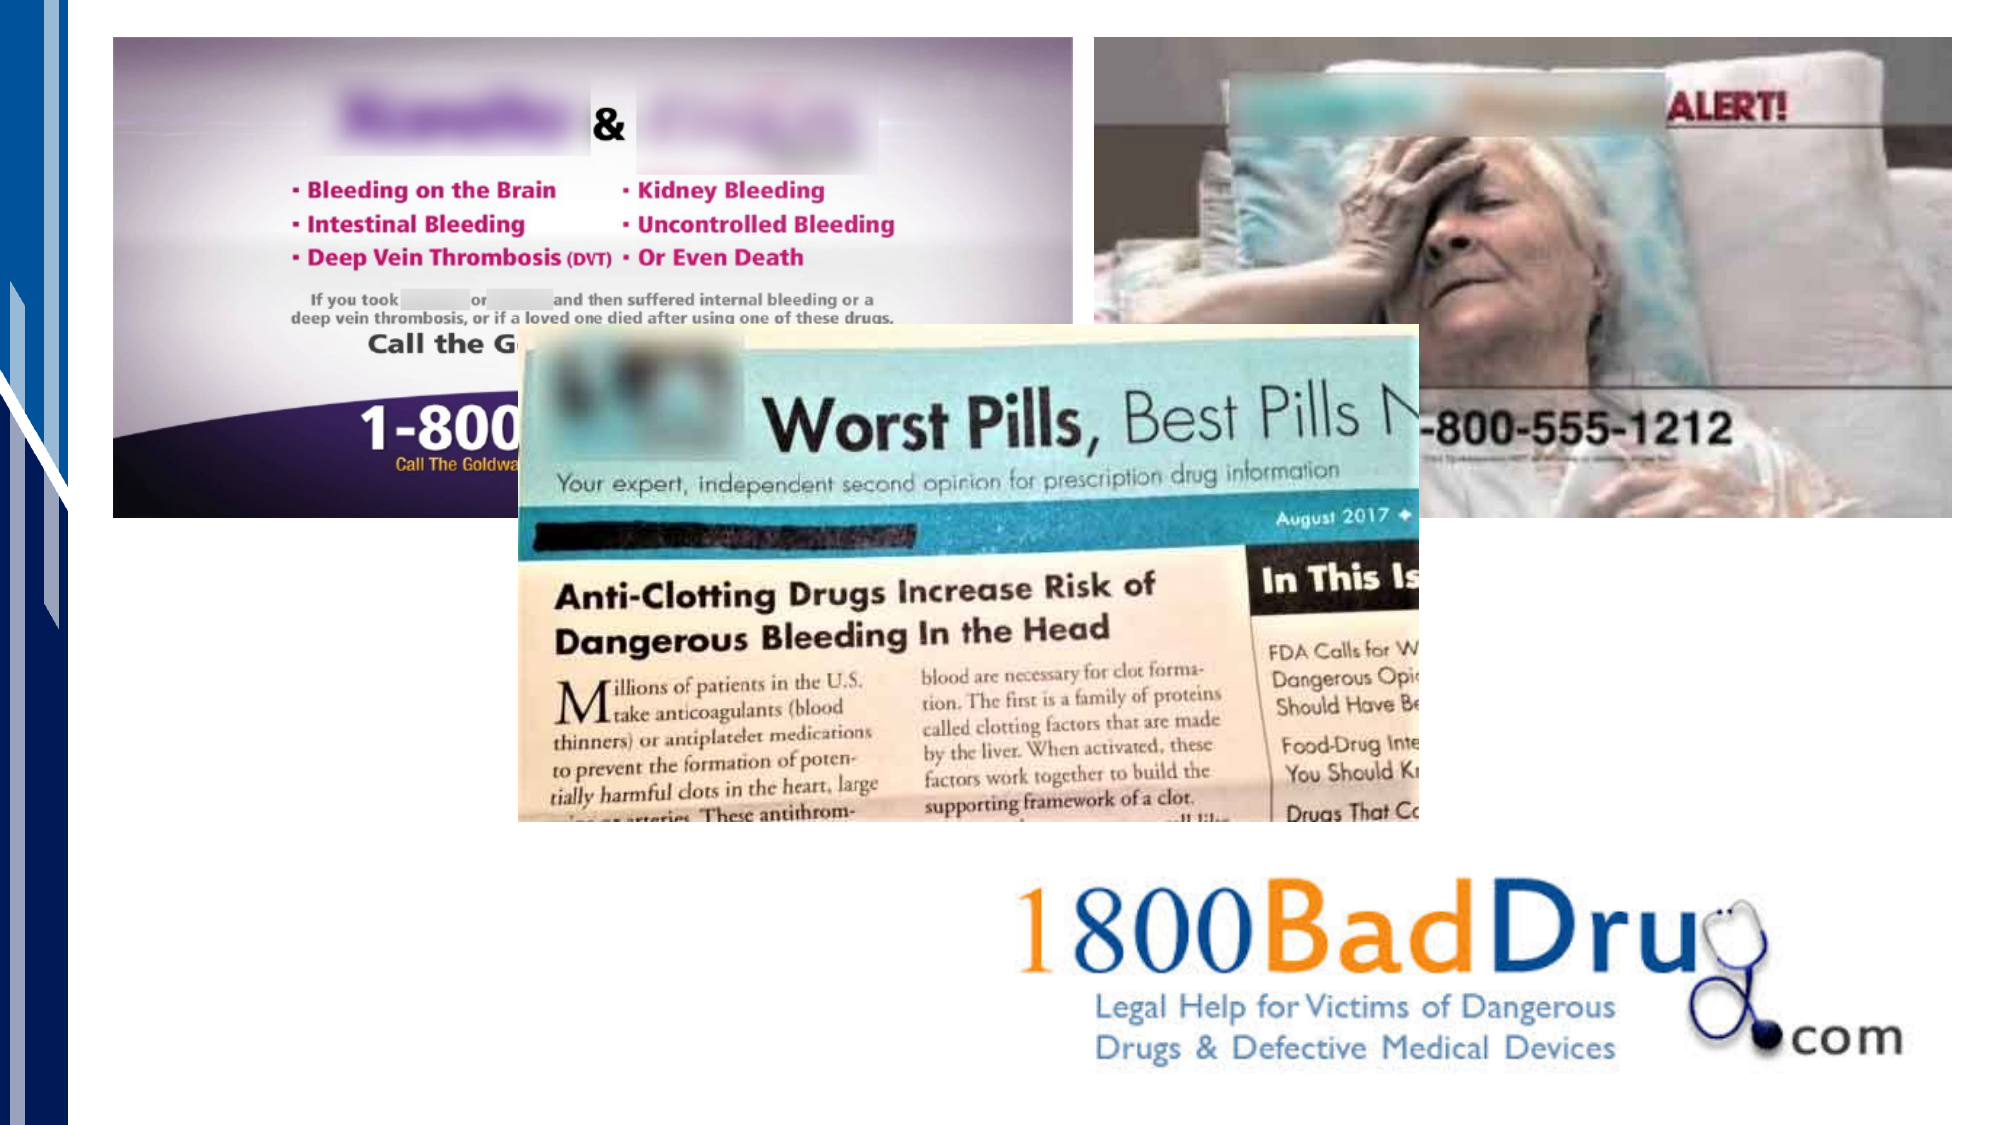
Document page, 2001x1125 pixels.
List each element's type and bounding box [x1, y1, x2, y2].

picture [113, 37, 1952, 822]
picture [0, 0, 68, 1125]
picture [999, 860, 1922, 1088]
